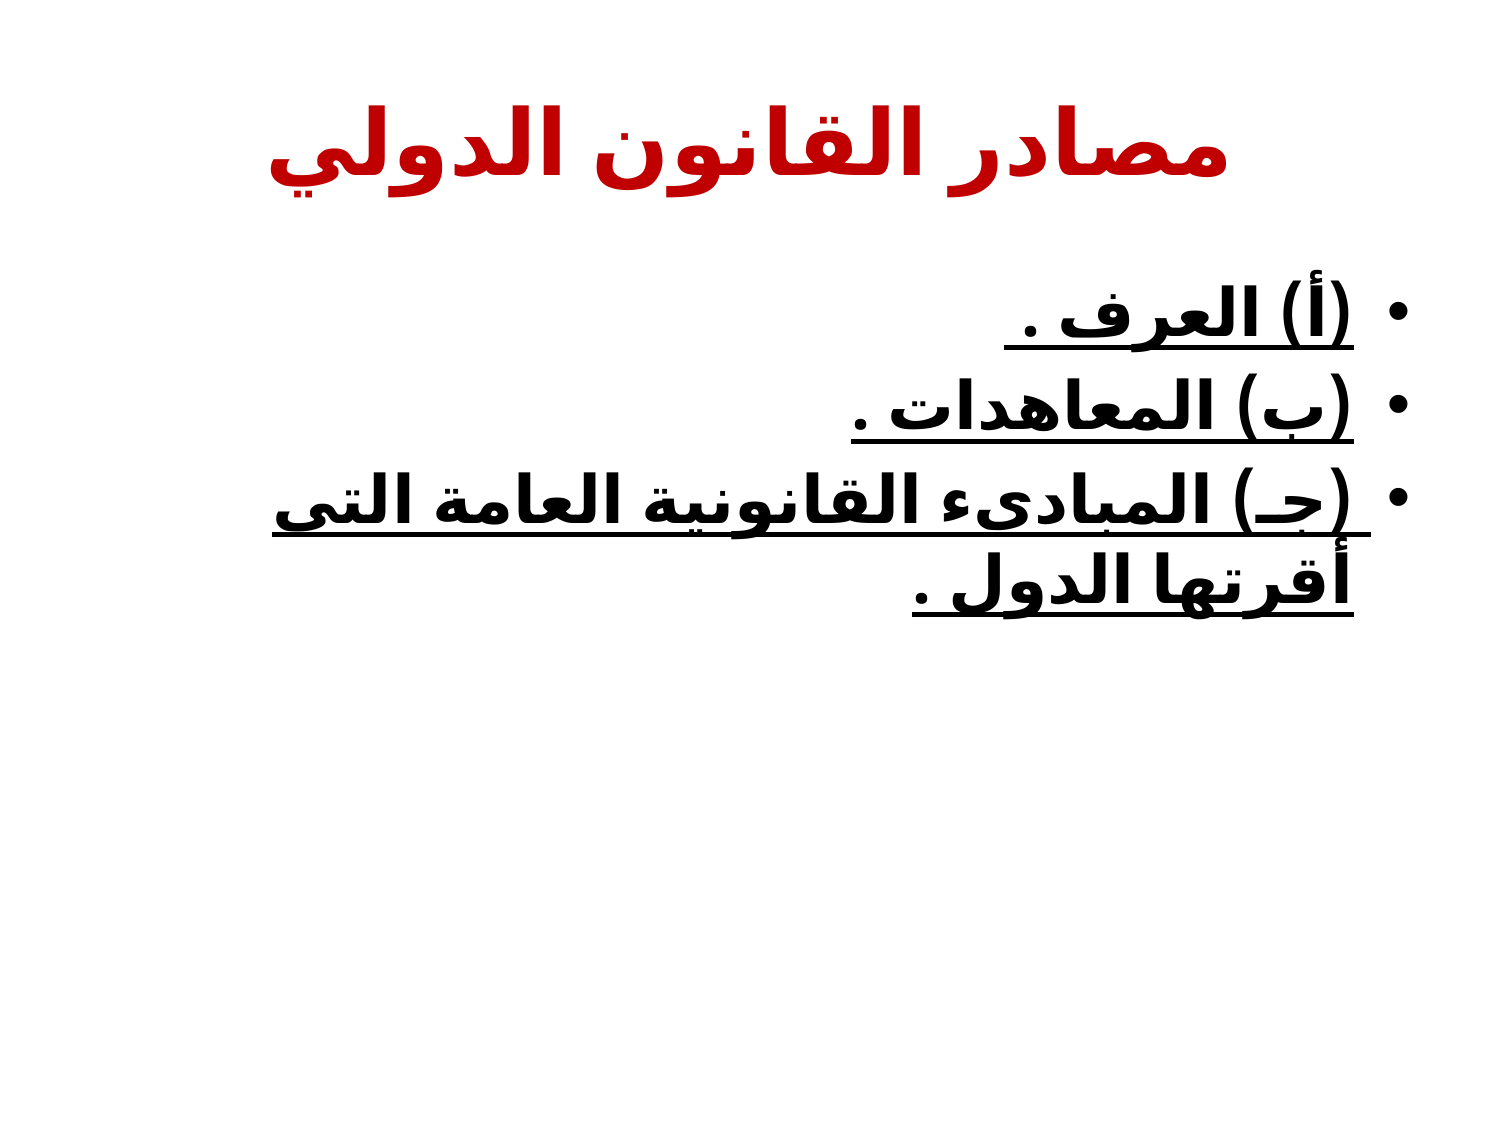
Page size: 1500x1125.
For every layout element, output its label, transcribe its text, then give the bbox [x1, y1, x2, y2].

title مصادر القانون الدولي [75, 45, 1425, 233]
list (أ) العرف . (ب) المعاهدات . (جـ) المبادىء القانونية العامة التى أقرتها الدول . [75, 262, 1425, 1005]
